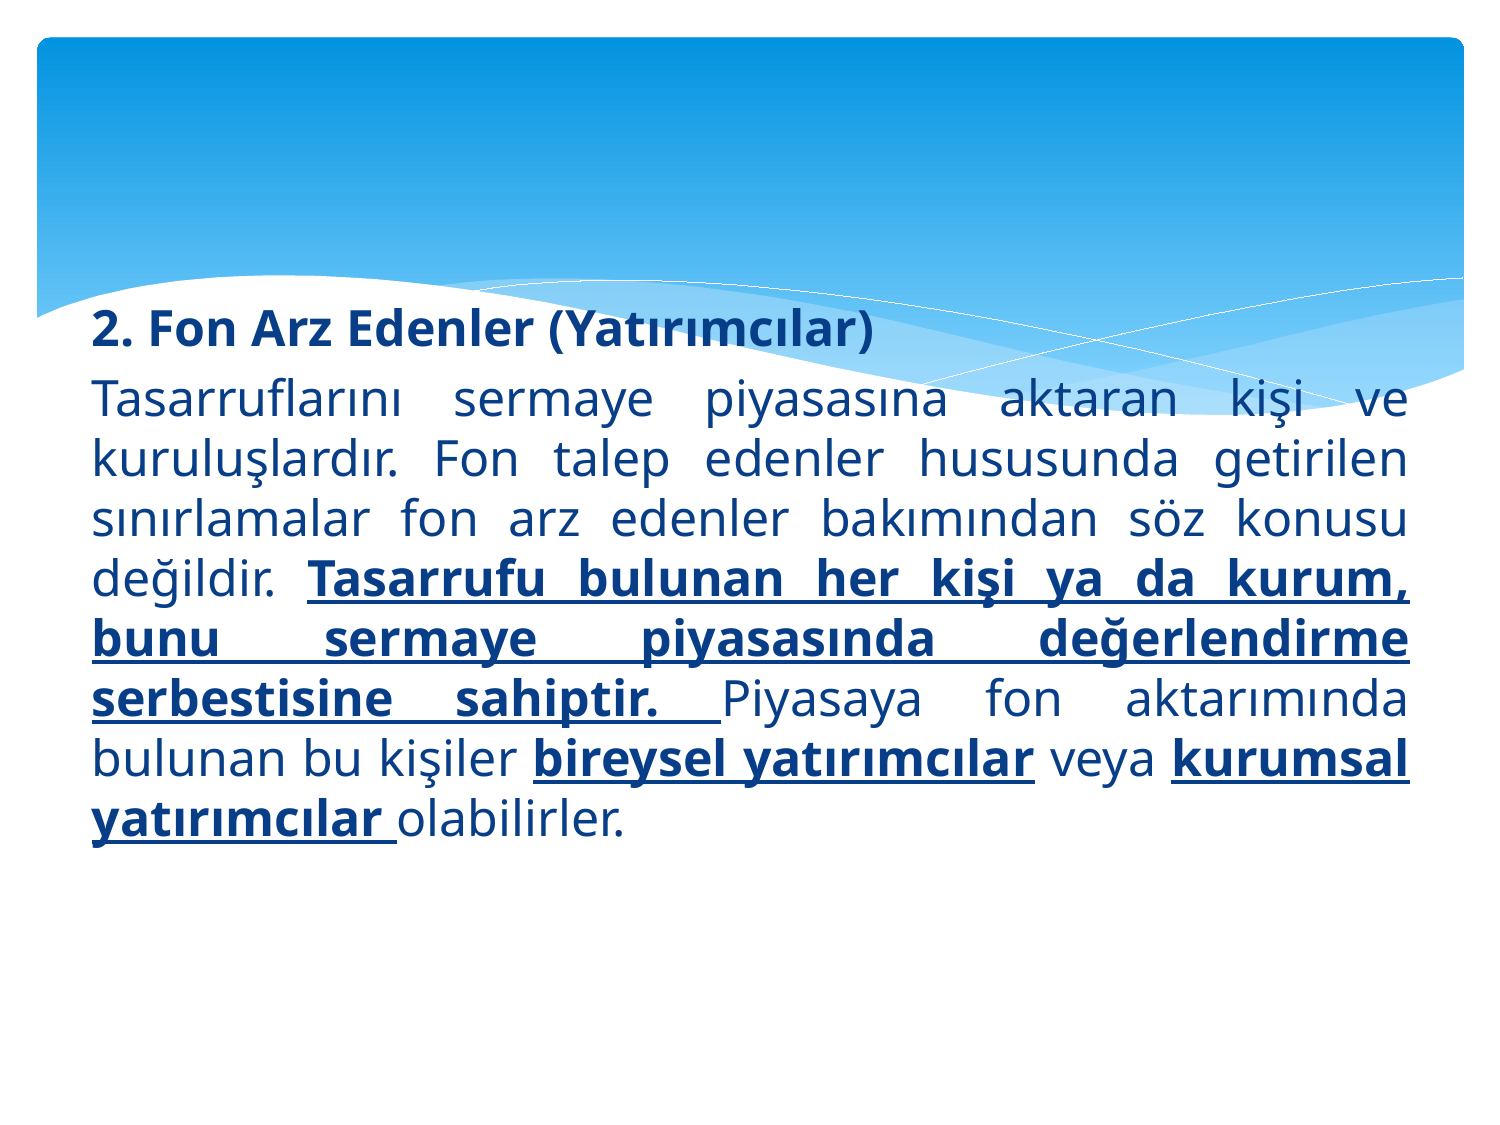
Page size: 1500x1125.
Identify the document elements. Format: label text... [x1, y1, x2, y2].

list 2. Fon Arz Edenler (Yatırımcılar) Tasarruflarını sermaye piyasasına aktaran kişi ve kuruluşlardır. Fon talep edenler hususunda getirilen sınırlamalar fon arz edenler bakımından söz konusu değildir. Tasarrufu bulunan her kişi ya da kurum, bunu sermaye piyasasında değerlendirme serbestisine sahiptir. Piyasaya fon aktarımında bulunan bu kişiler bireysel yatırımcılar veya kurumsal yatırımcılar olabilirler. [76, 149, 1425, 1005]
